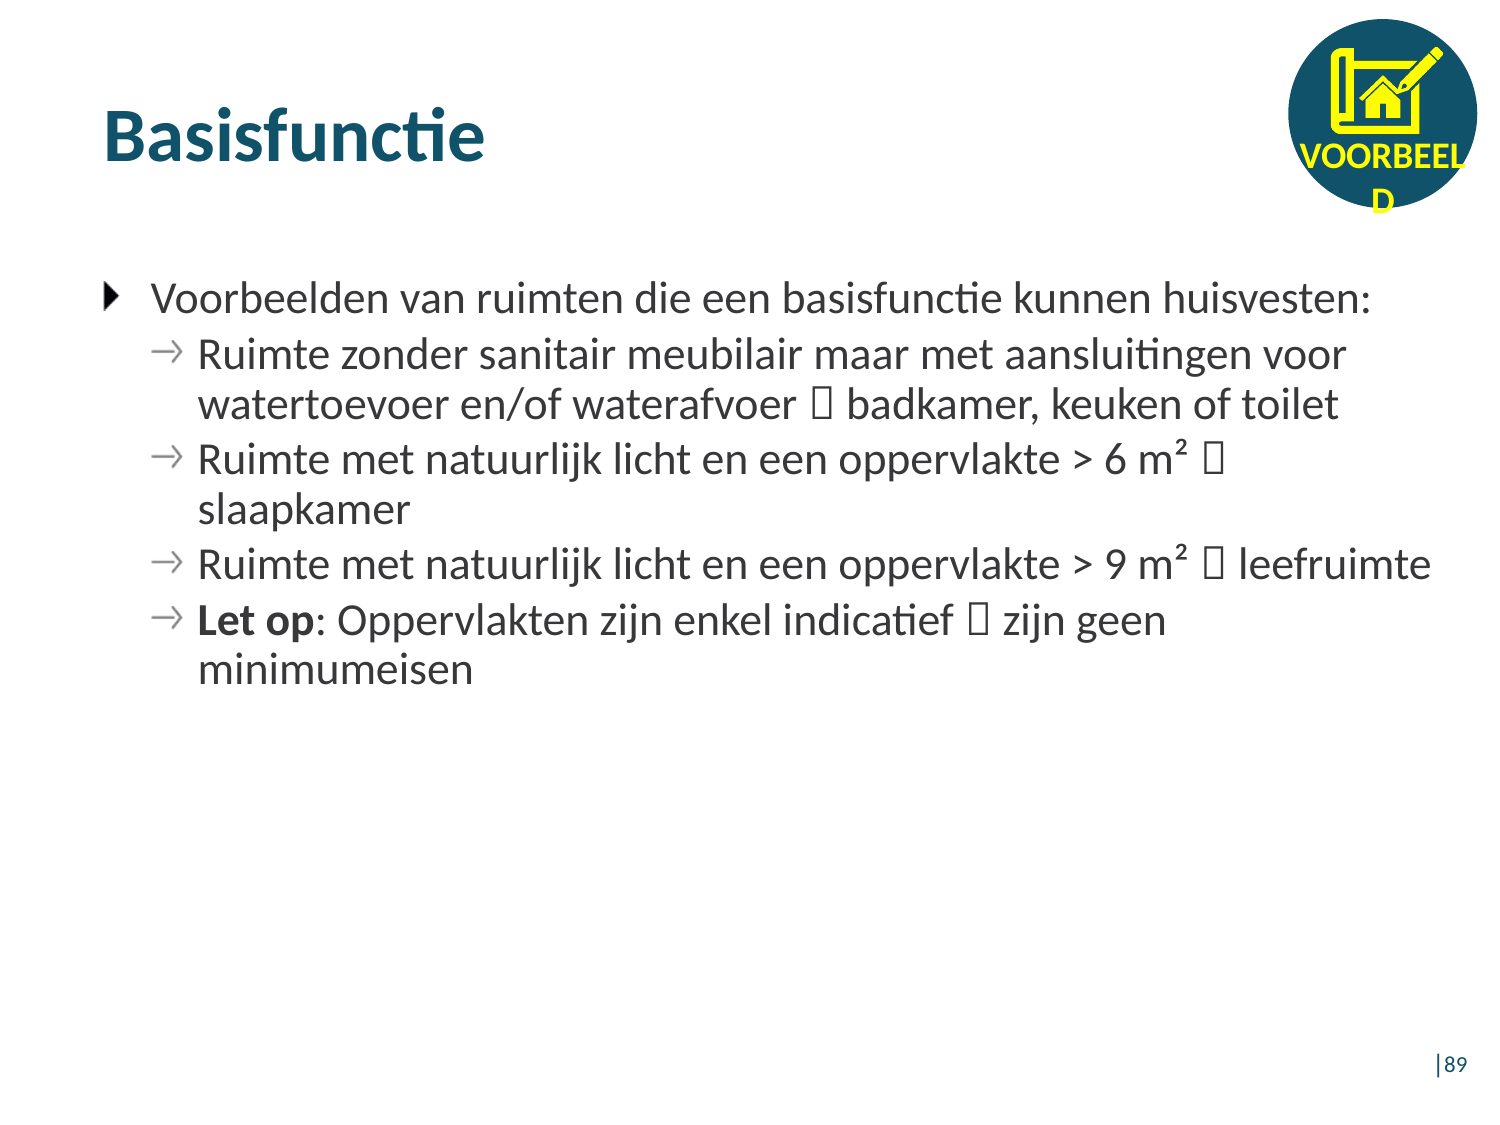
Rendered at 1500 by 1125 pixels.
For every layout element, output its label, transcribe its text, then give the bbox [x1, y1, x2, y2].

picture [150, 606, 195, 630]
picture [103, 281, 145, 311]
list Voorbeelden van ruimten die een basisfunctie kunnen huisvesten: Ruimte zonder sanitair meubilair maar met aansluitingen voor watertoevoer en/of waterafvoer  badkamer, keuken of toilet Ruimte met natuurlijk licht en een oppervlakte > 6 m²  slaapkamer Ruimte met natuurlijk licht en een oppervlakte > 9 m²  leefruimte Let op: Oppervlakten zijn enkel indicatief  zijn geen minimumeisen [88, 267, 1459, 965]
picture [150, 445, 195, 469]
picture [150, 340, 195, 364]
title Basisfunctie [88, 90, 1459, 267]
text_box │89 [1132, 1042, 1483, 1103]
picture [1326, 31, 1445, 90]
picture [150, 551, 195, 574]
